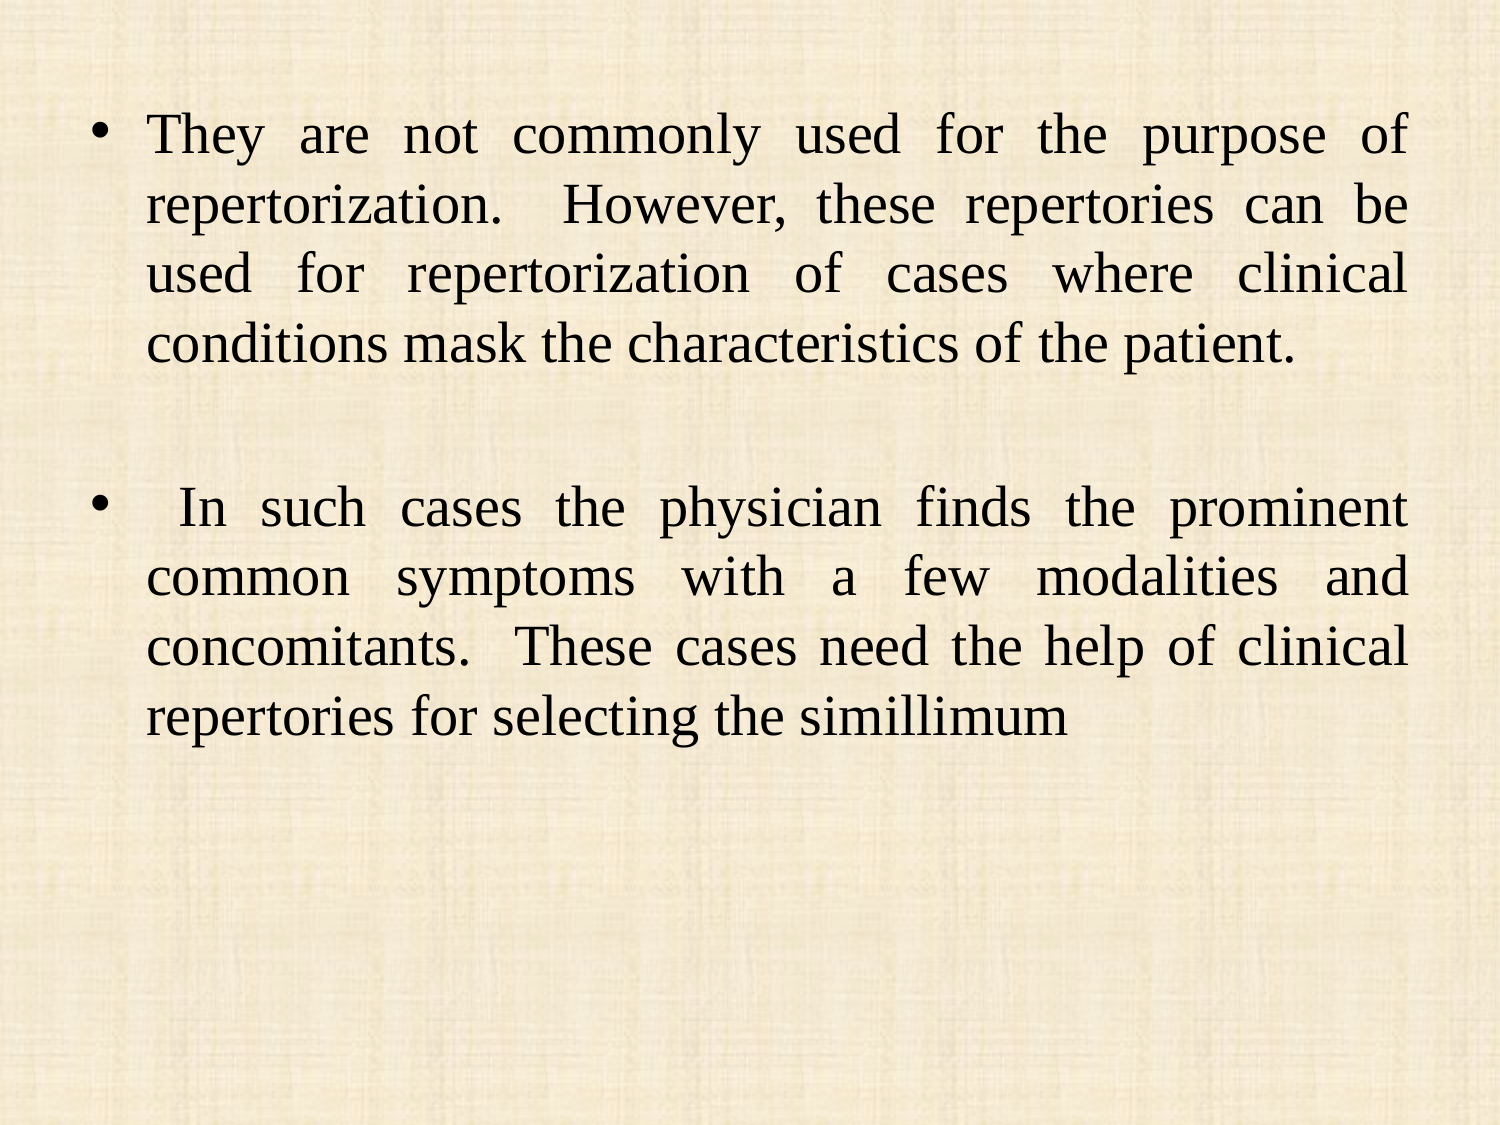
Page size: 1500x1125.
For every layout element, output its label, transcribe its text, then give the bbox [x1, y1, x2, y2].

list They are not commonly used for the purpose of repertorization. However, these repertories can be used for repertorization of cases where clinical conditions mask the characteristics of the patient. In such cases the physician finds the prominent common symptoms with a few modalities and concomitants. These cases need the help of clinical repertories for selecting the simillimum [75, 87, 1425, 1005]
